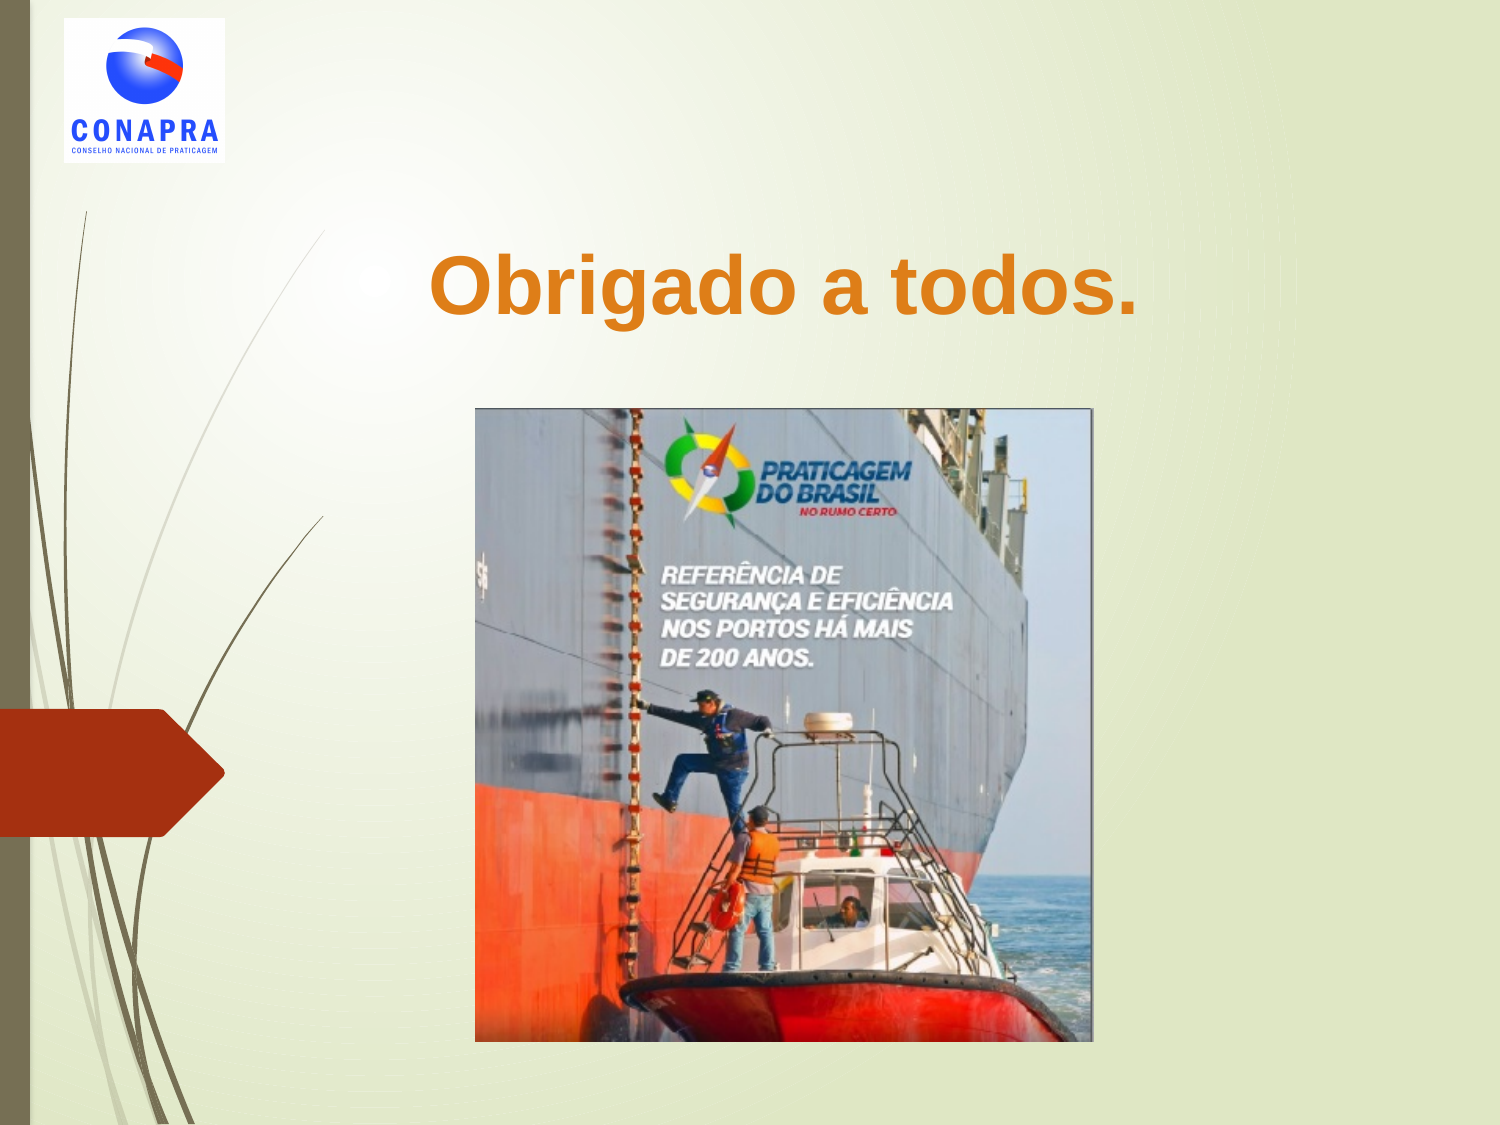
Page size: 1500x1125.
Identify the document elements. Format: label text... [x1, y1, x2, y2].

picture [475, 408, 1094, 1042]
picture [64, 18, 225, 163]
text_box Obrigado a todos. [112, 243, 1457, 339]
